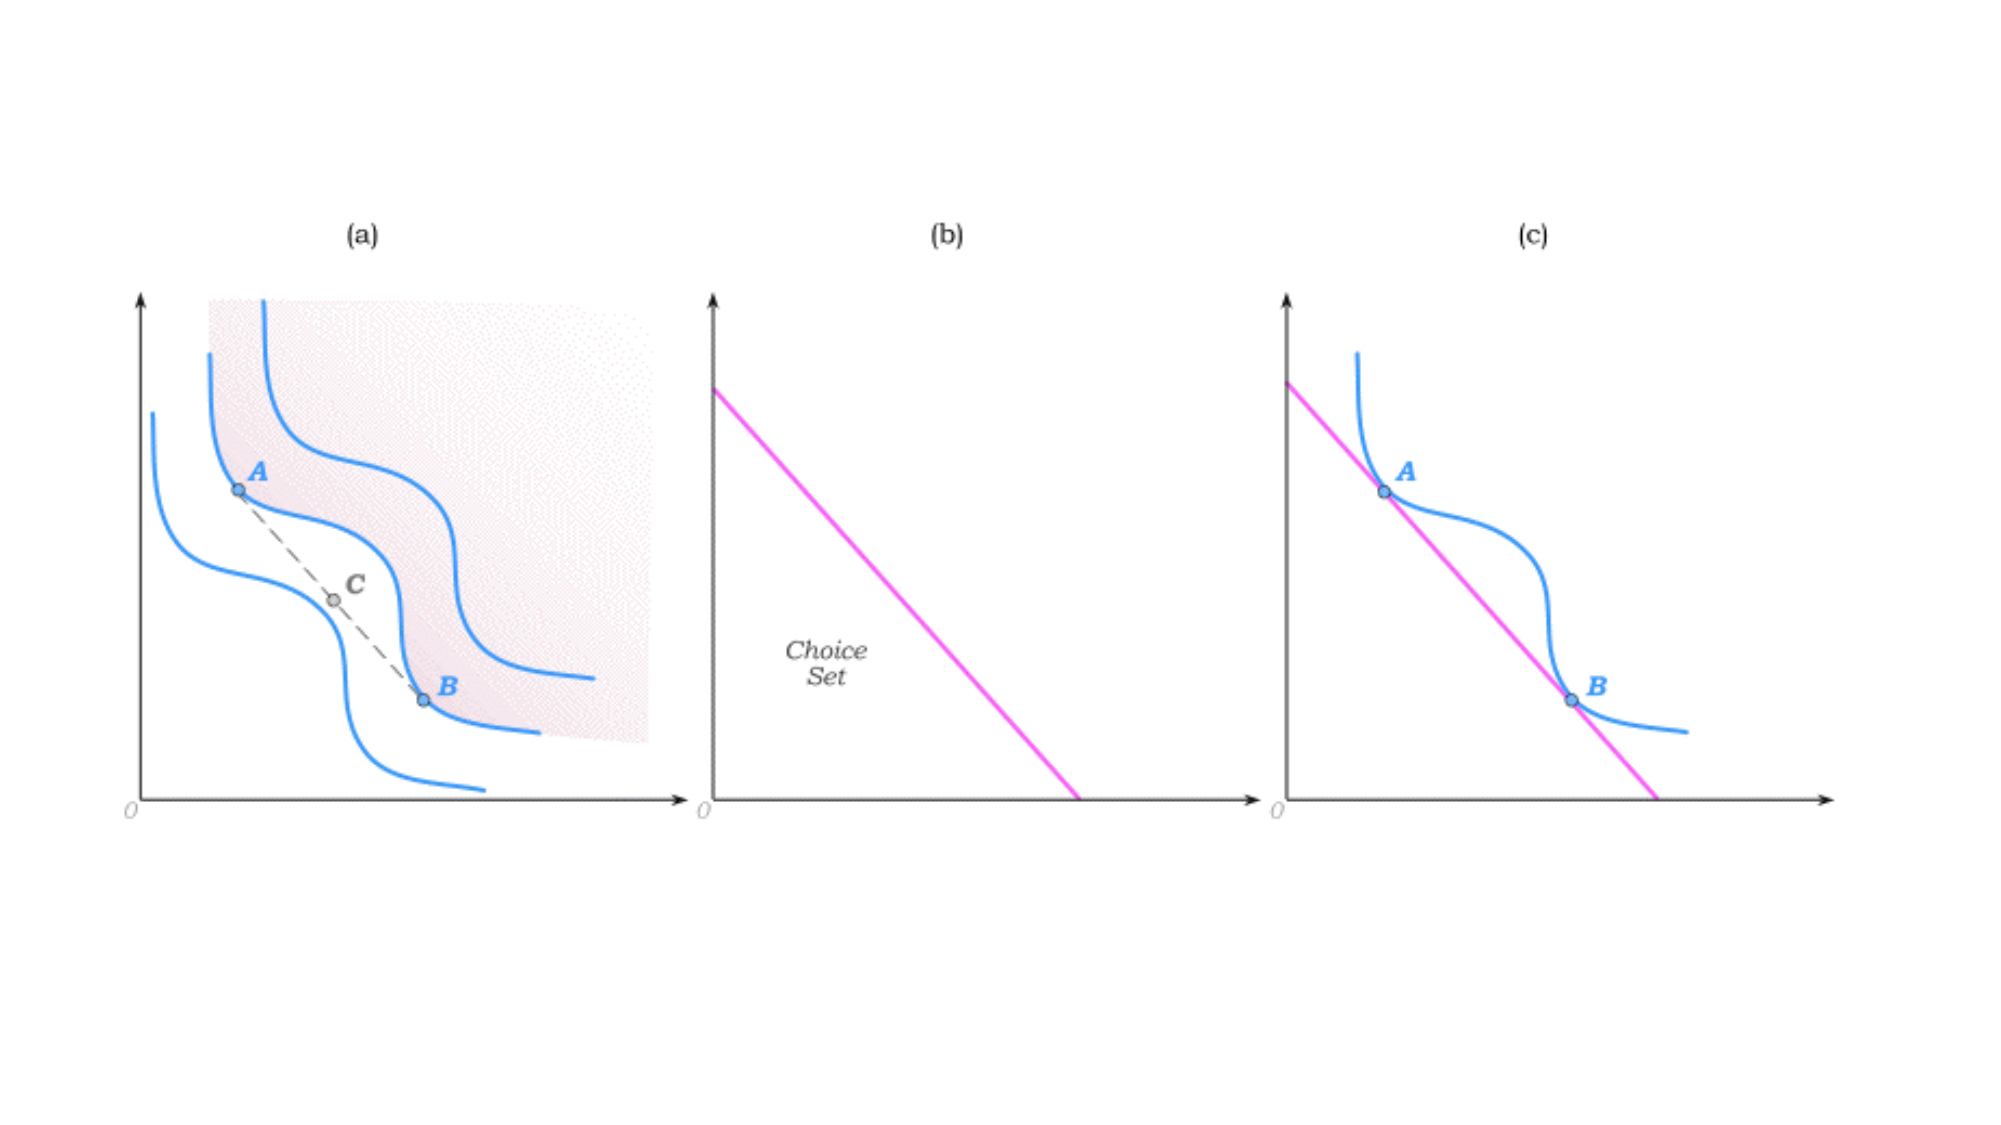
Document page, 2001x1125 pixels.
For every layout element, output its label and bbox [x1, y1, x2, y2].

picture [123, 217, 1837, 828]
